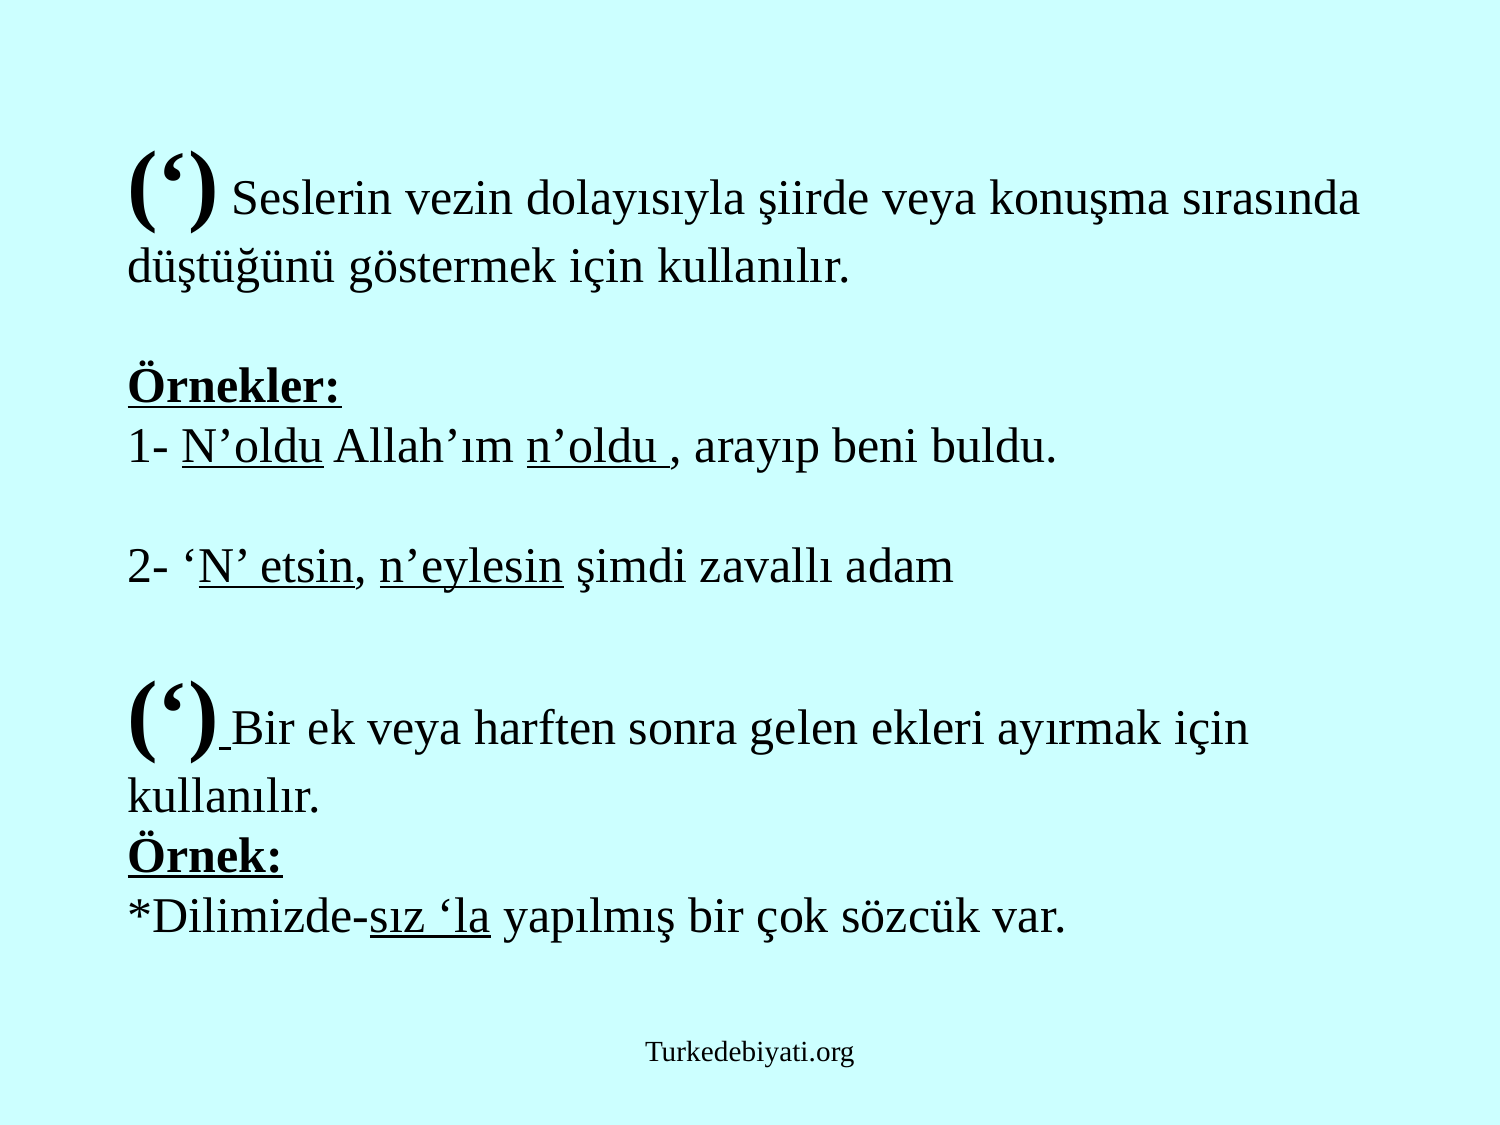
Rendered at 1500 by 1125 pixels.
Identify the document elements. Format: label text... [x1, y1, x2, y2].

title (‘) Seslerin vezin dolayısıyla şiirde veya konuşma sırasında düştüğünü göstermek için kullanılır. Örnekler: 1- N’oldu Allah’ım n’oldu , arayıp beni buldu. 2- ‘N’ etsin, n’eylesin şimdi zavallı adam (‘) Bir ek veya harften sonra gelen ekleri ayırmak için kullanılır. Örnek: *Dilimizde-sız ‘la yapılmış bir çok sözcük var. [112, 99, 1388, 1025]
footer Turkedebiyati.org [512, 1025, 988, 1100]
